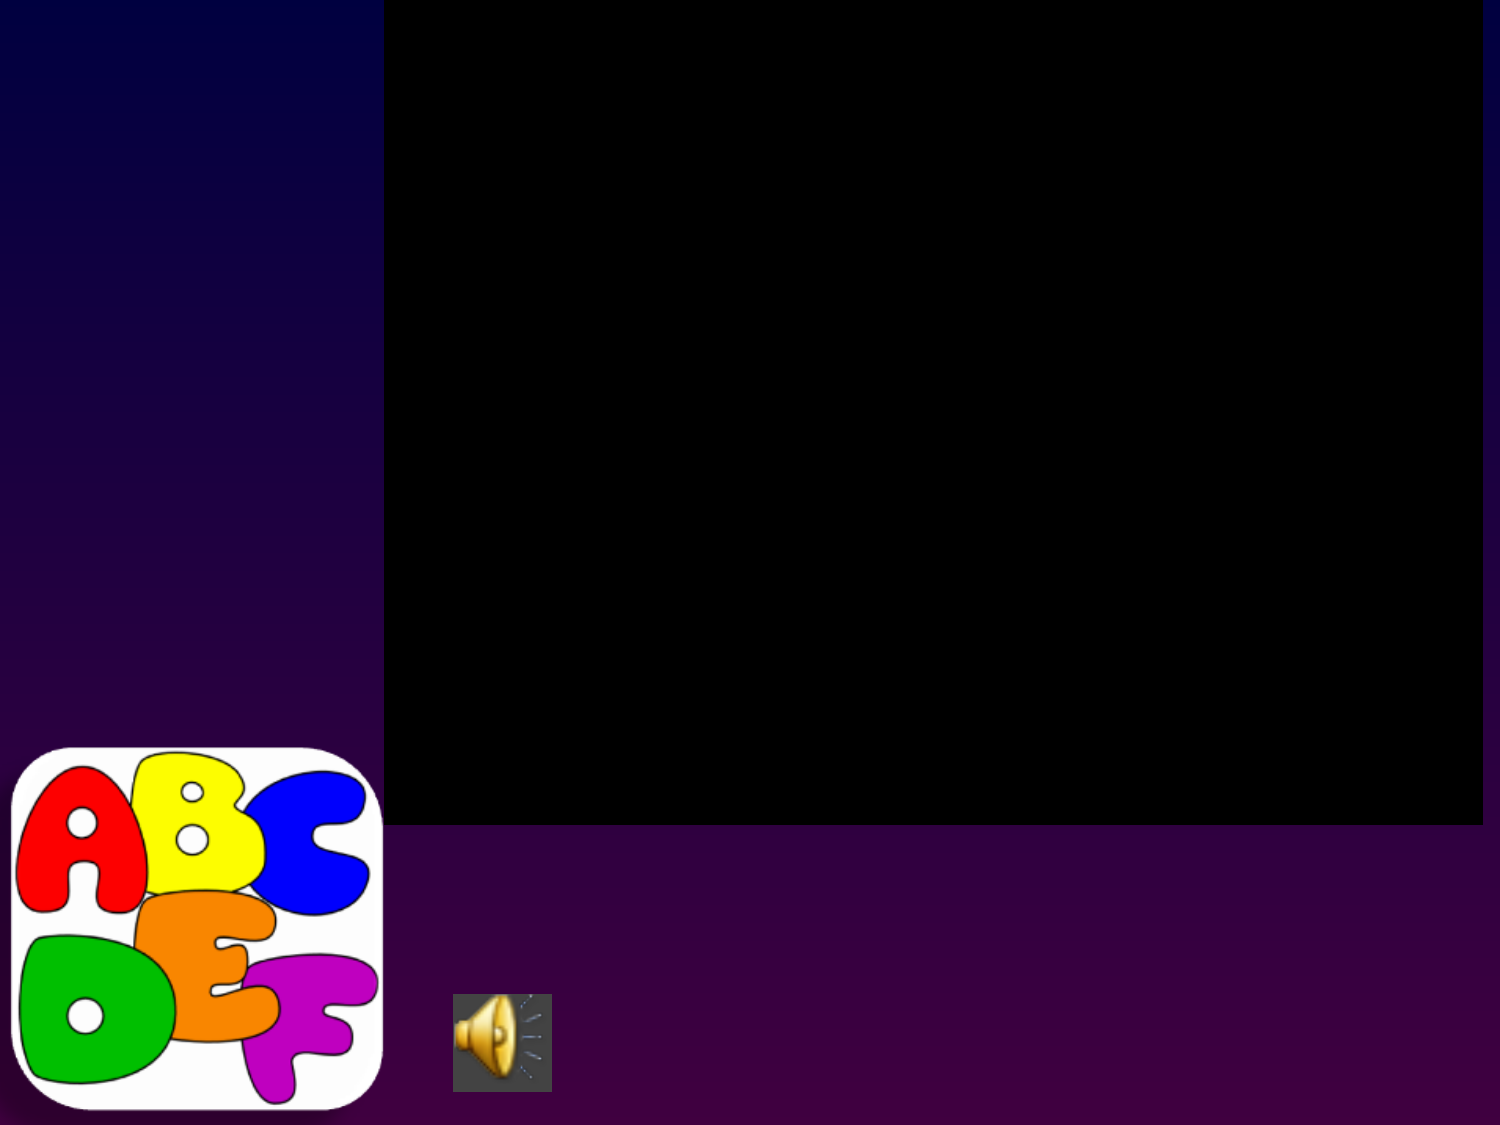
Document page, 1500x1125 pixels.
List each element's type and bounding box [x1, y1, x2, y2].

picture [452, 992, 553, 1094]
text_box [383, 0, 1484, 826]
picture [0, 746, 386, 1125]
